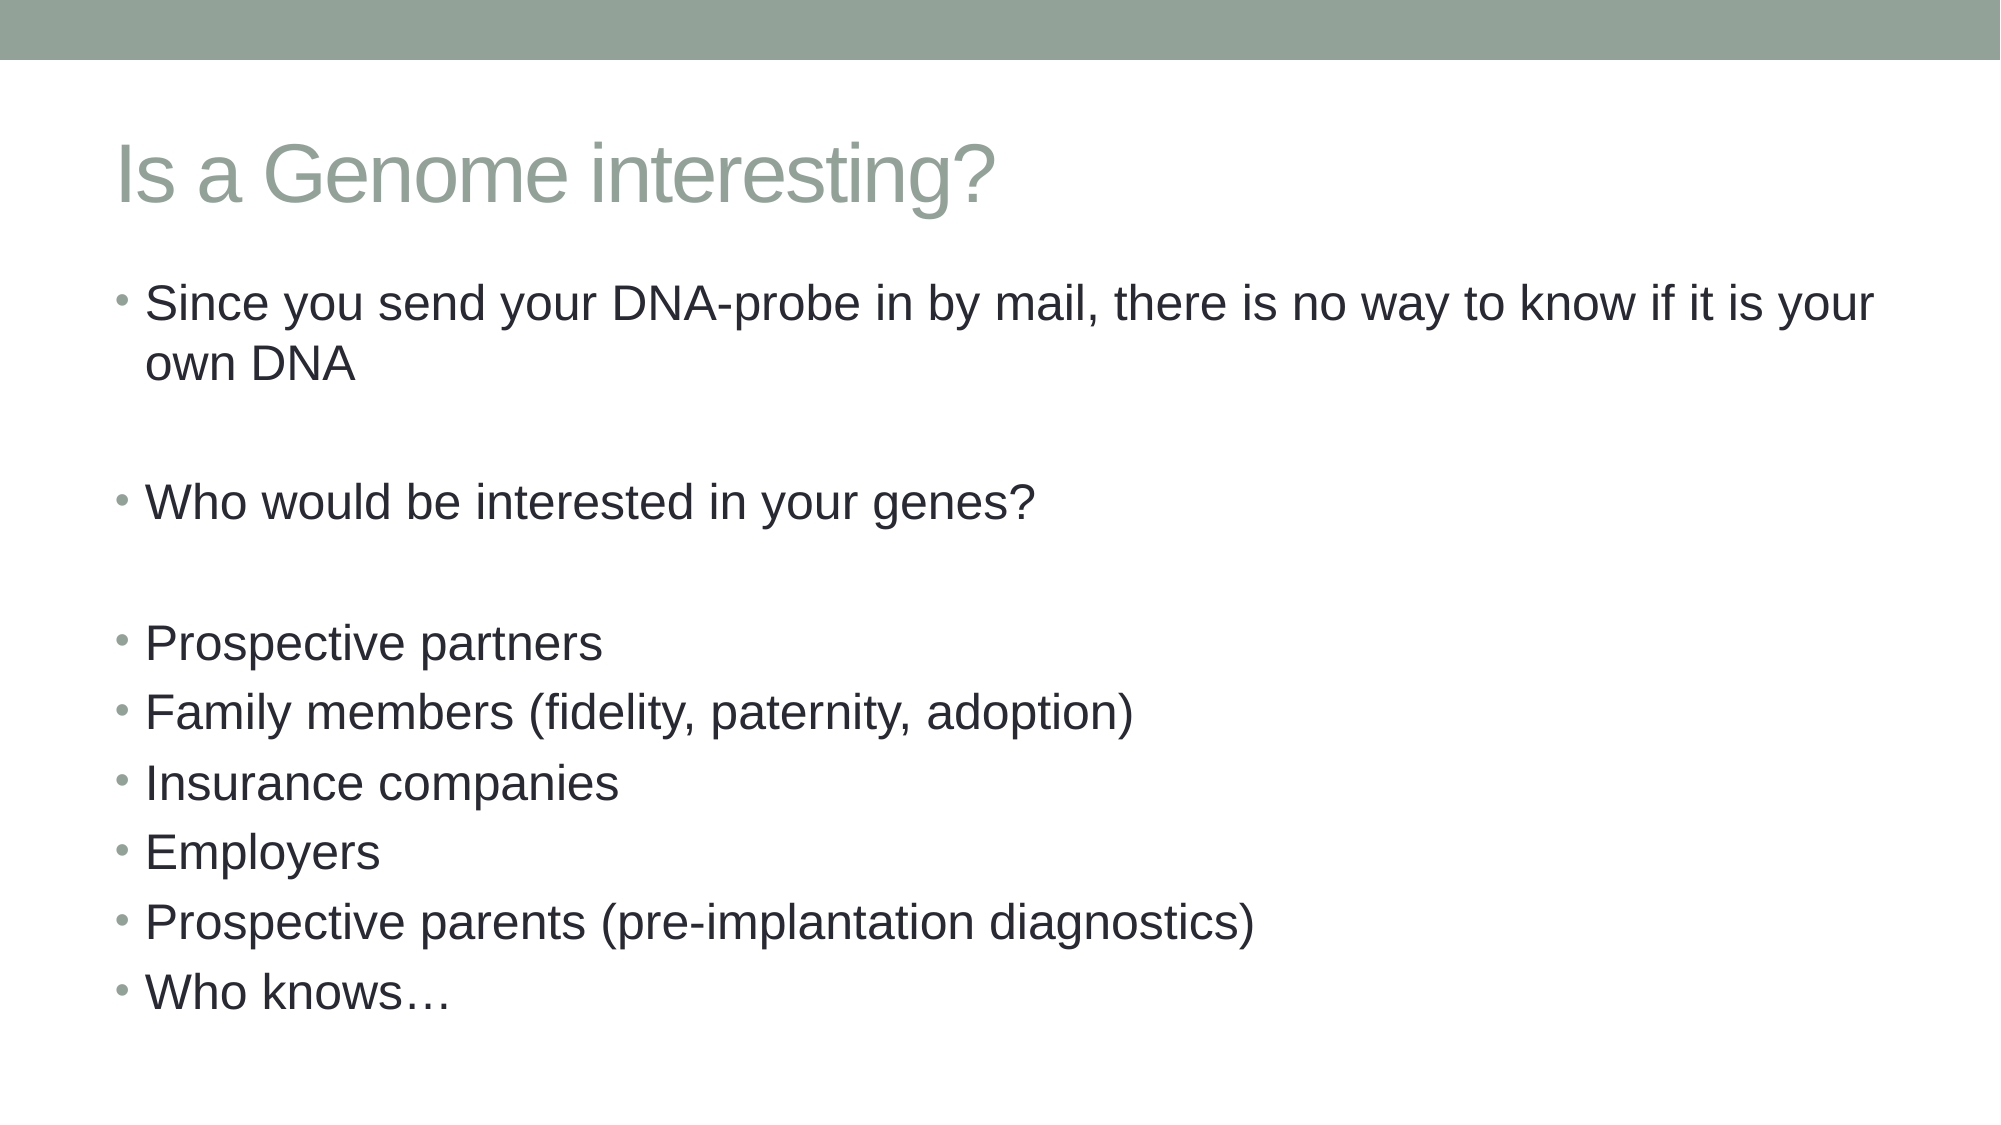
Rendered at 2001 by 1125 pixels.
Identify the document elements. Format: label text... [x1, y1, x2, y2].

title Is a Genome interesting? [99, 87, 1900, 250]
list Since you send your DNA-probe in by mail, there is no way to know if it is your own DNA Who would be interested in your genes? Prospective partners Family members (fidelity, paternity, adoption) Insurance companies Employers Prospective parents (pre-implantation diagnostics) Who knows… [99, 262, 1900, 1063]
